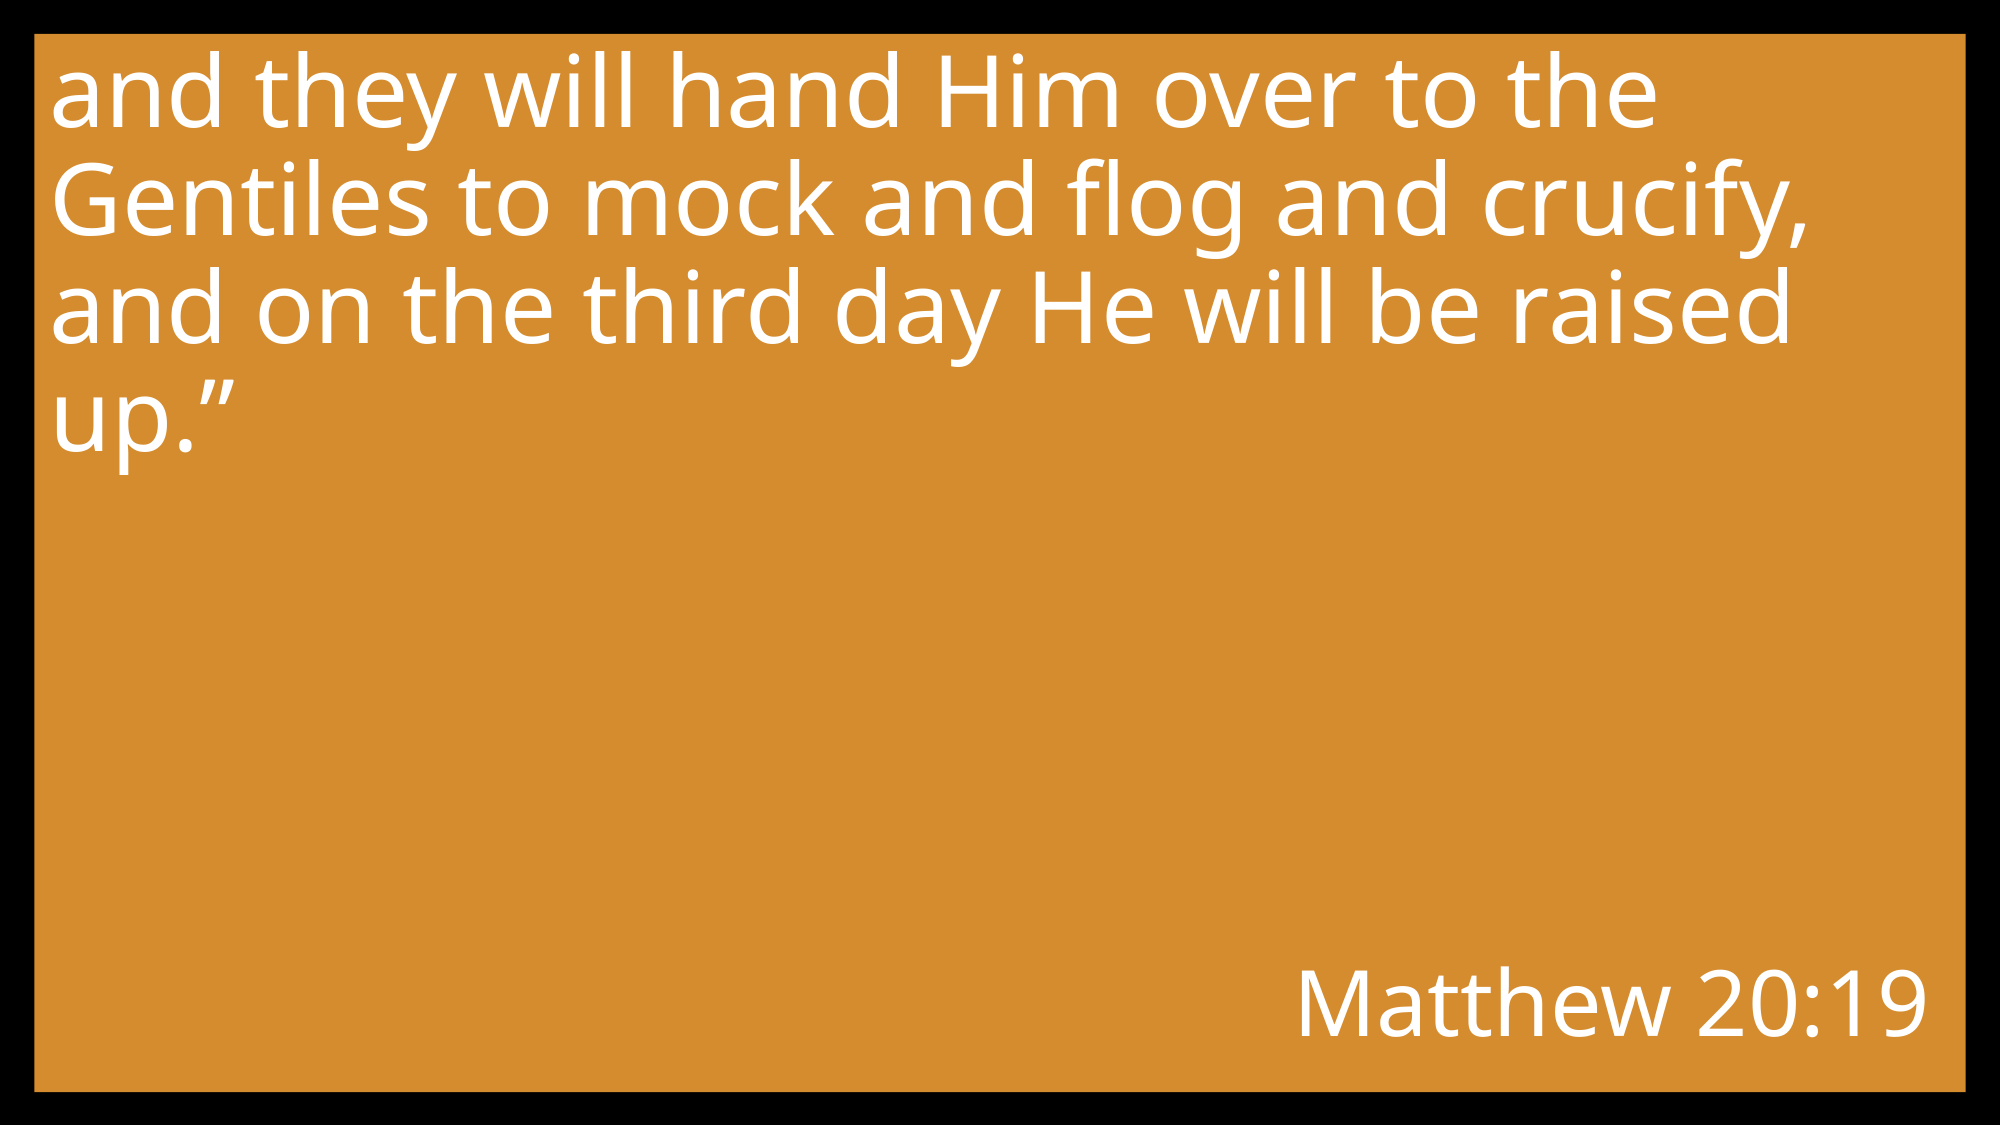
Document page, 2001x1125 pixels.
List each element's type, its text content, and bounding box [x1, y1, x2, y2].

text_box Matthew 20:19 [1278, 937, 1966, 1063]
list and they will hand Him over to the Gentiles to mock and flog and crucify, and on the third day He will be raised up.” [34, 33, 1966, 1093]
